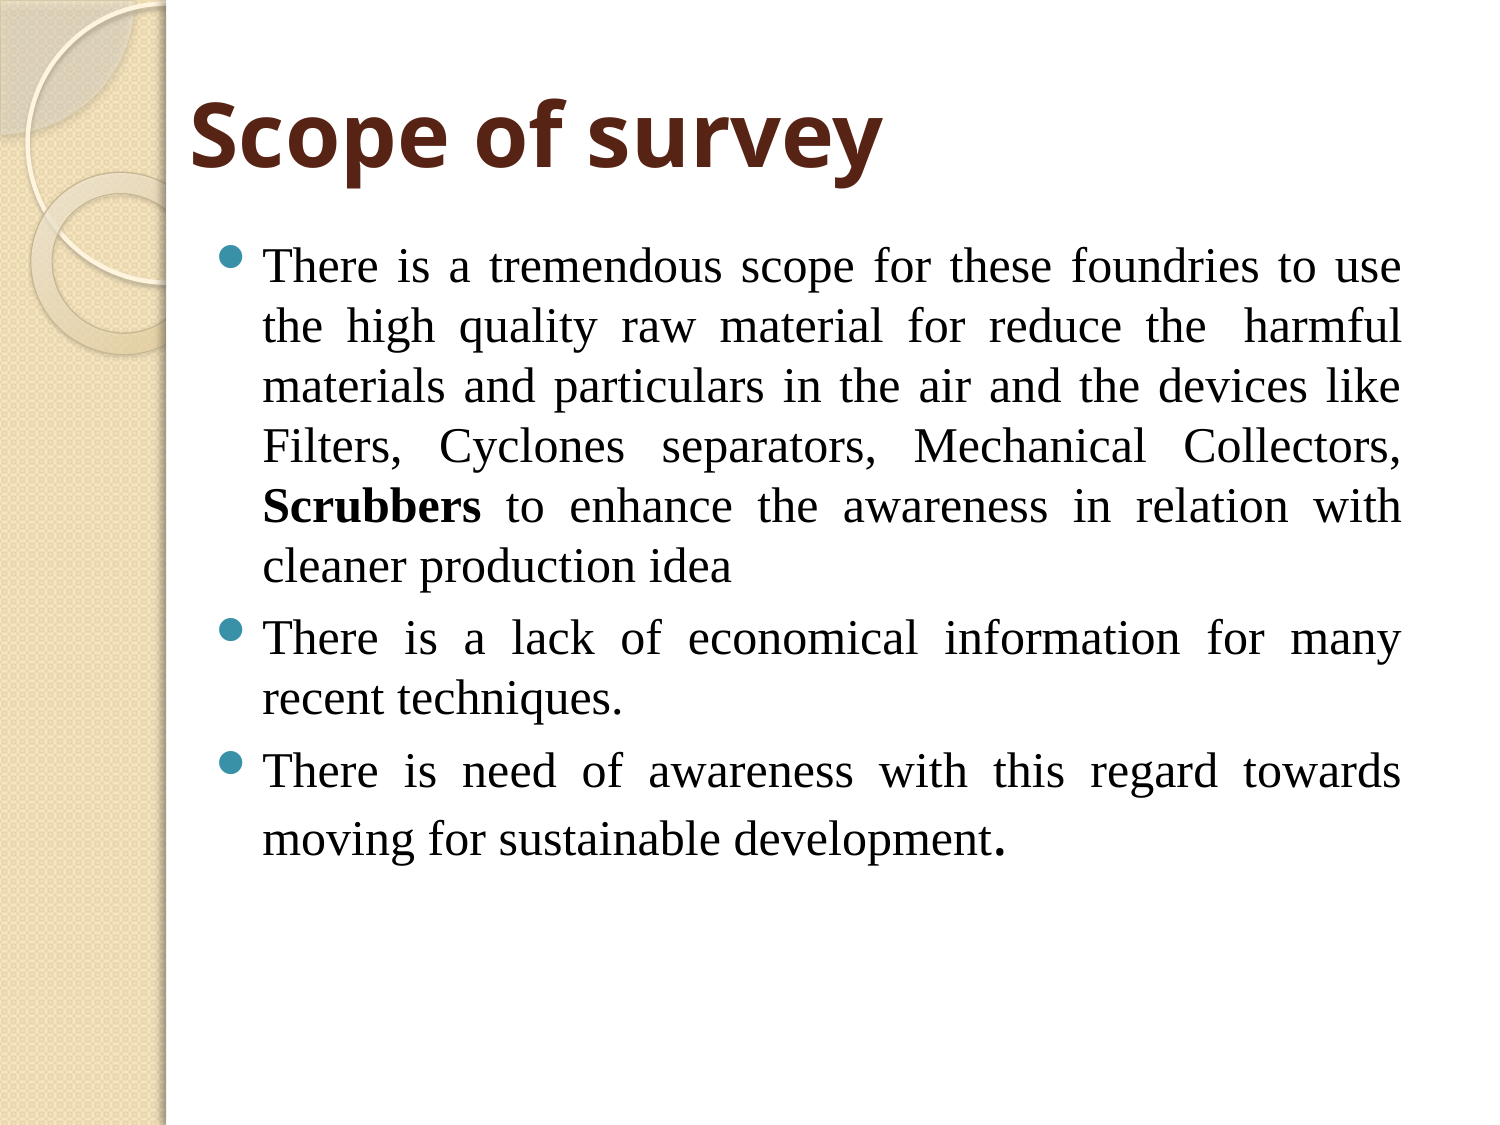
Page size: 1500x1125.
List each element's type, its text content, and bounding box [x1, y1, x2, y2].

title Scope of survey [174, 37, 1405, 225]
list There is a tremendous scope for these foundries to use the high quality raw material for reduce the harmful materials and particulars in the air and the devices like Filters, Cyclones separators, Mechanical Collectors, Scrubbers to enhance the awareness in relation with cleaner production idea There is a lack of economical information for many recent techniques. There is need of awareness with this regard towards moving for sustainable development. [187, 224, 1418, 1013]
